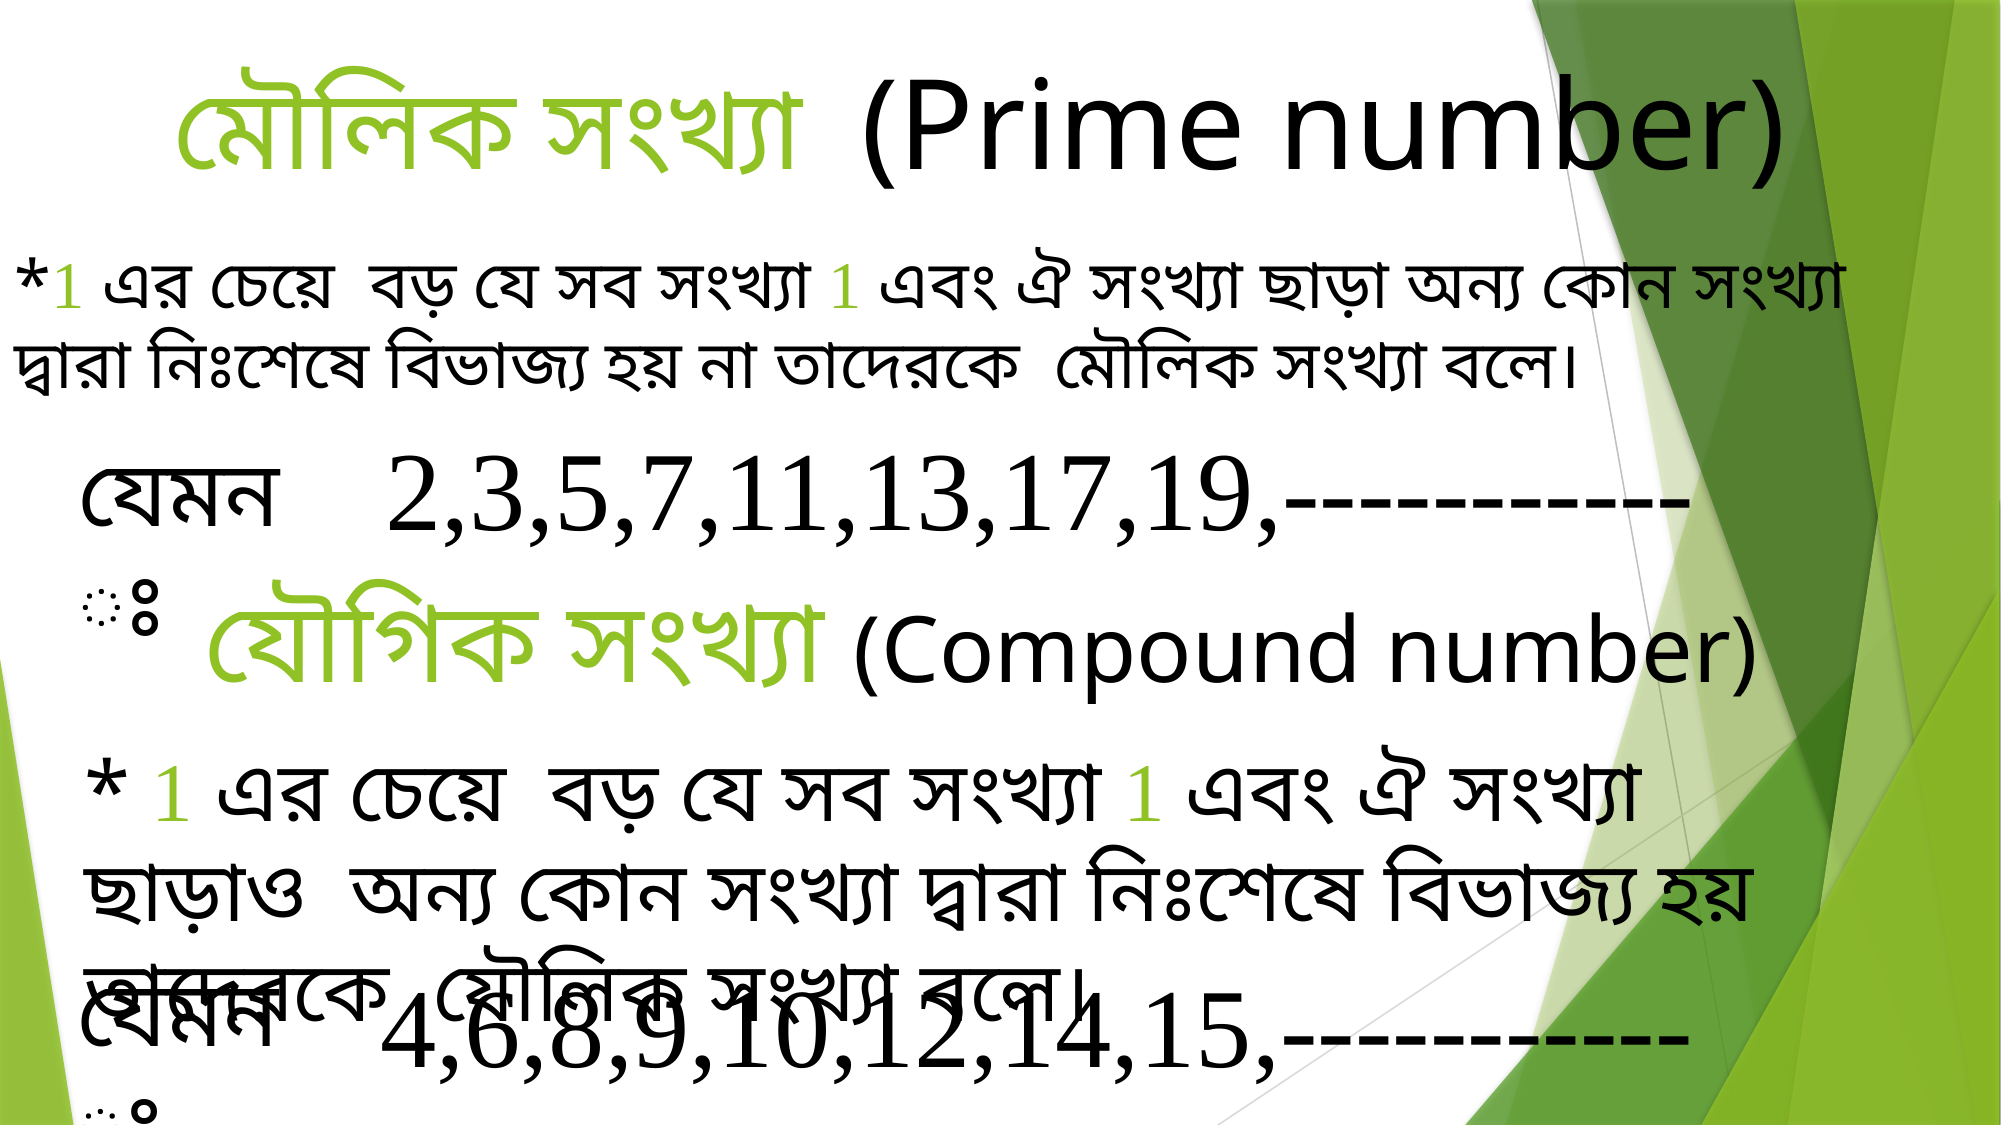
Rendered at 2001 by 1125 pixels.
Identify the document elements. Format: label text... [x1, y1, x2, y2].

text_box * 1 এর চেয়ে বড় যে সব সংখ্যা 1 এবং ঐ সংখ্যা ছাড়াও অন্য কোন সংখ্যা দ্বারা নিঃশেষে বিভাজ্য হয় তাদেরকে যৌলিক সংখ্যা বলে। [69, 730, 1898, 1046]
text_box যৌগিক সংখ্যা (Compound number) [102, 562, 1892, 713]
text_box যেমনঃ [63, 427, 332, 662]
text_box 2,3,5,7,11,13,17,19,----------- [370, 410, 1898, 561]
text_box যেমনঃ [62, 947, 331, 1125]
text_box মৌলিক সংখ্যা (Prime number) [63, 37, 1931, 203]
text_box 4,6,8,9,10,12,14,15,----------- [365, 947, 1892, 1098]
text_box *1 এর চেয়ে বড় যে সব সংখ্যা 1 এবং ঐ সংখ্যা ছাড়া অন্য কোন সংখ্যা দ্বারা নিঃশেষে বিভাজ্য হয় না তাদেরকে মৌলিক সংখ্যা বলে। [0, 234, 1963, 409]
